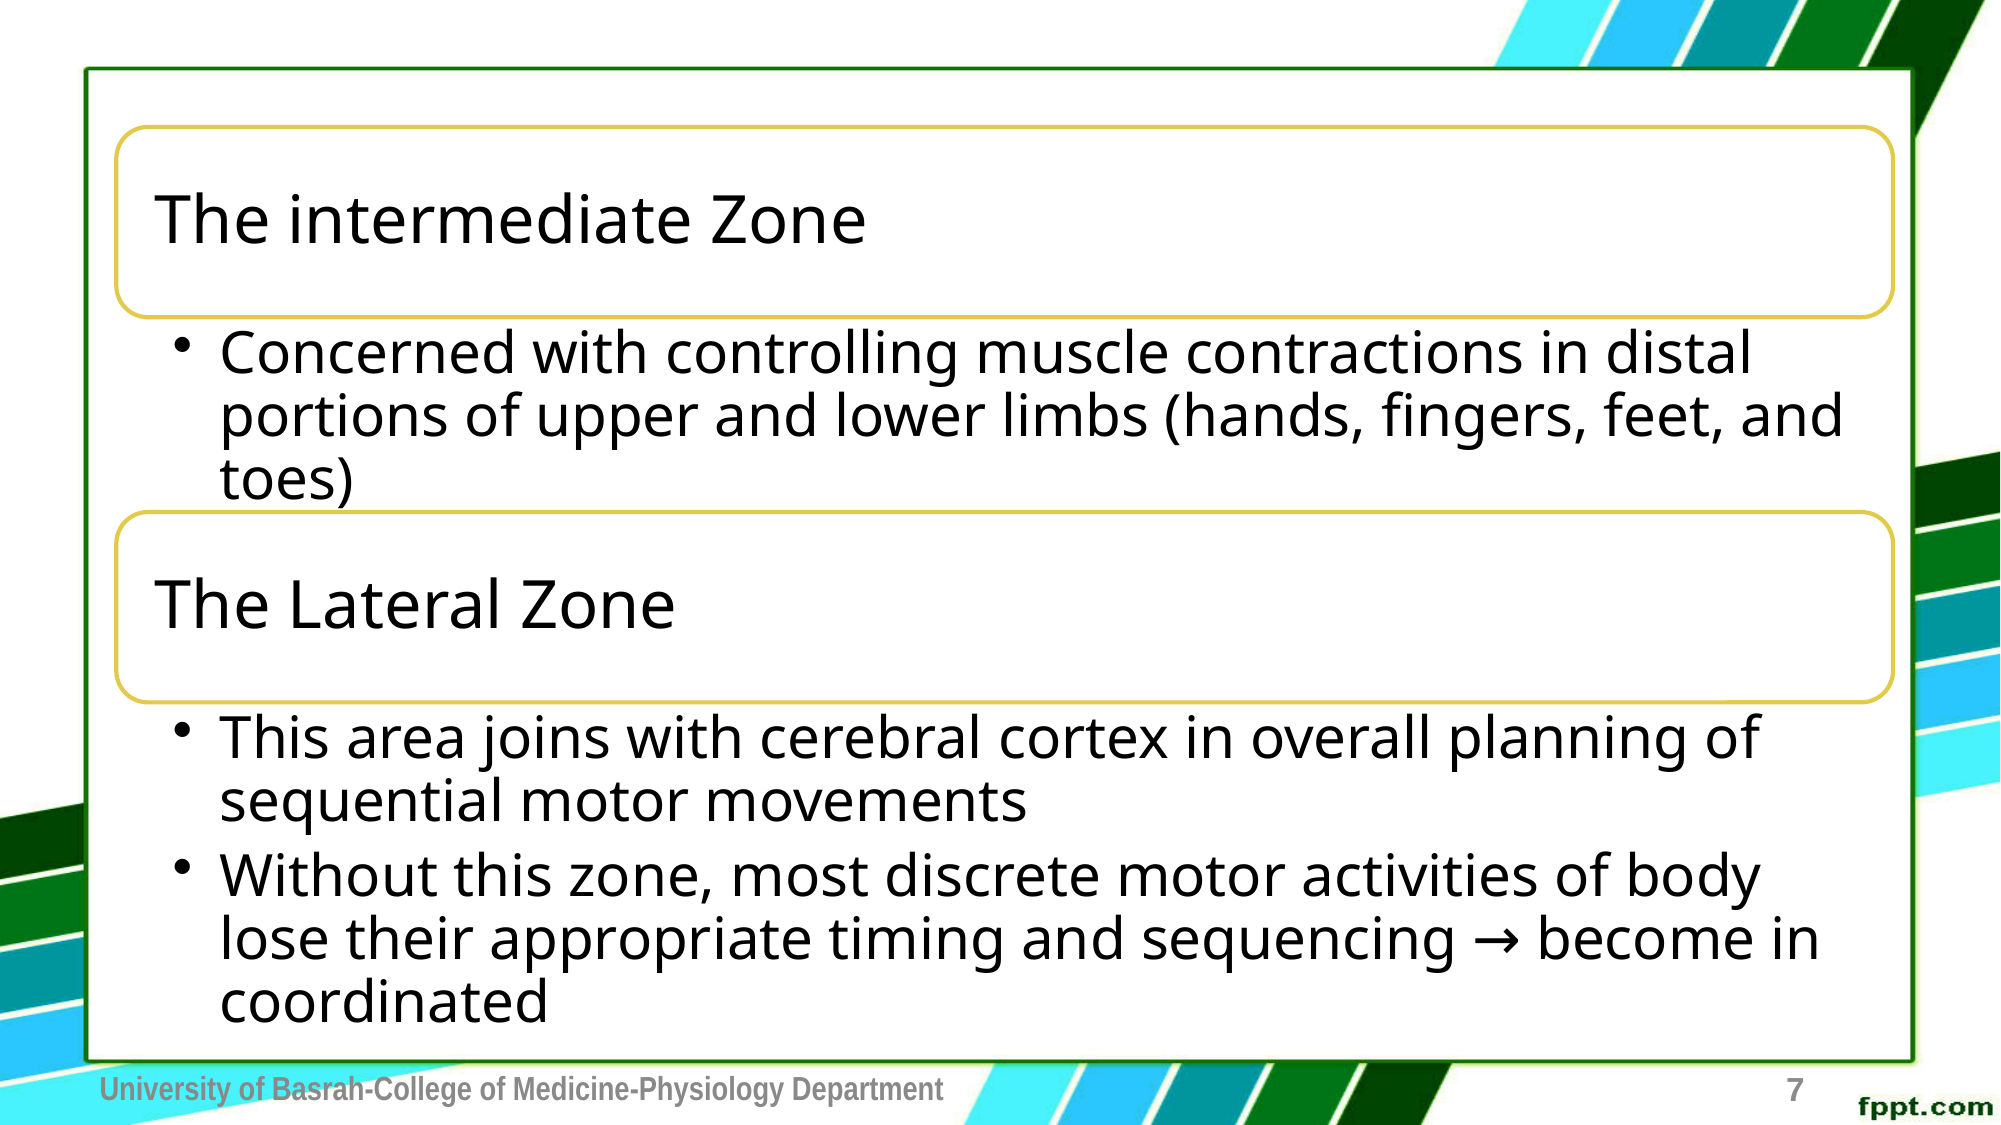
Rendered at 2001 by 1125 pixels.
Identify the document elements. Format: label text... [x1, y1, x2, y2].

text_box 7 [1460, 1058, 1820, 1119]
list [116, 125, 1894, 1036]
text_box University of Basrah-College of Medicine-Physiology Department [58, 1057, 987, 1118]
picture [0, 0, 2001, 1125]
